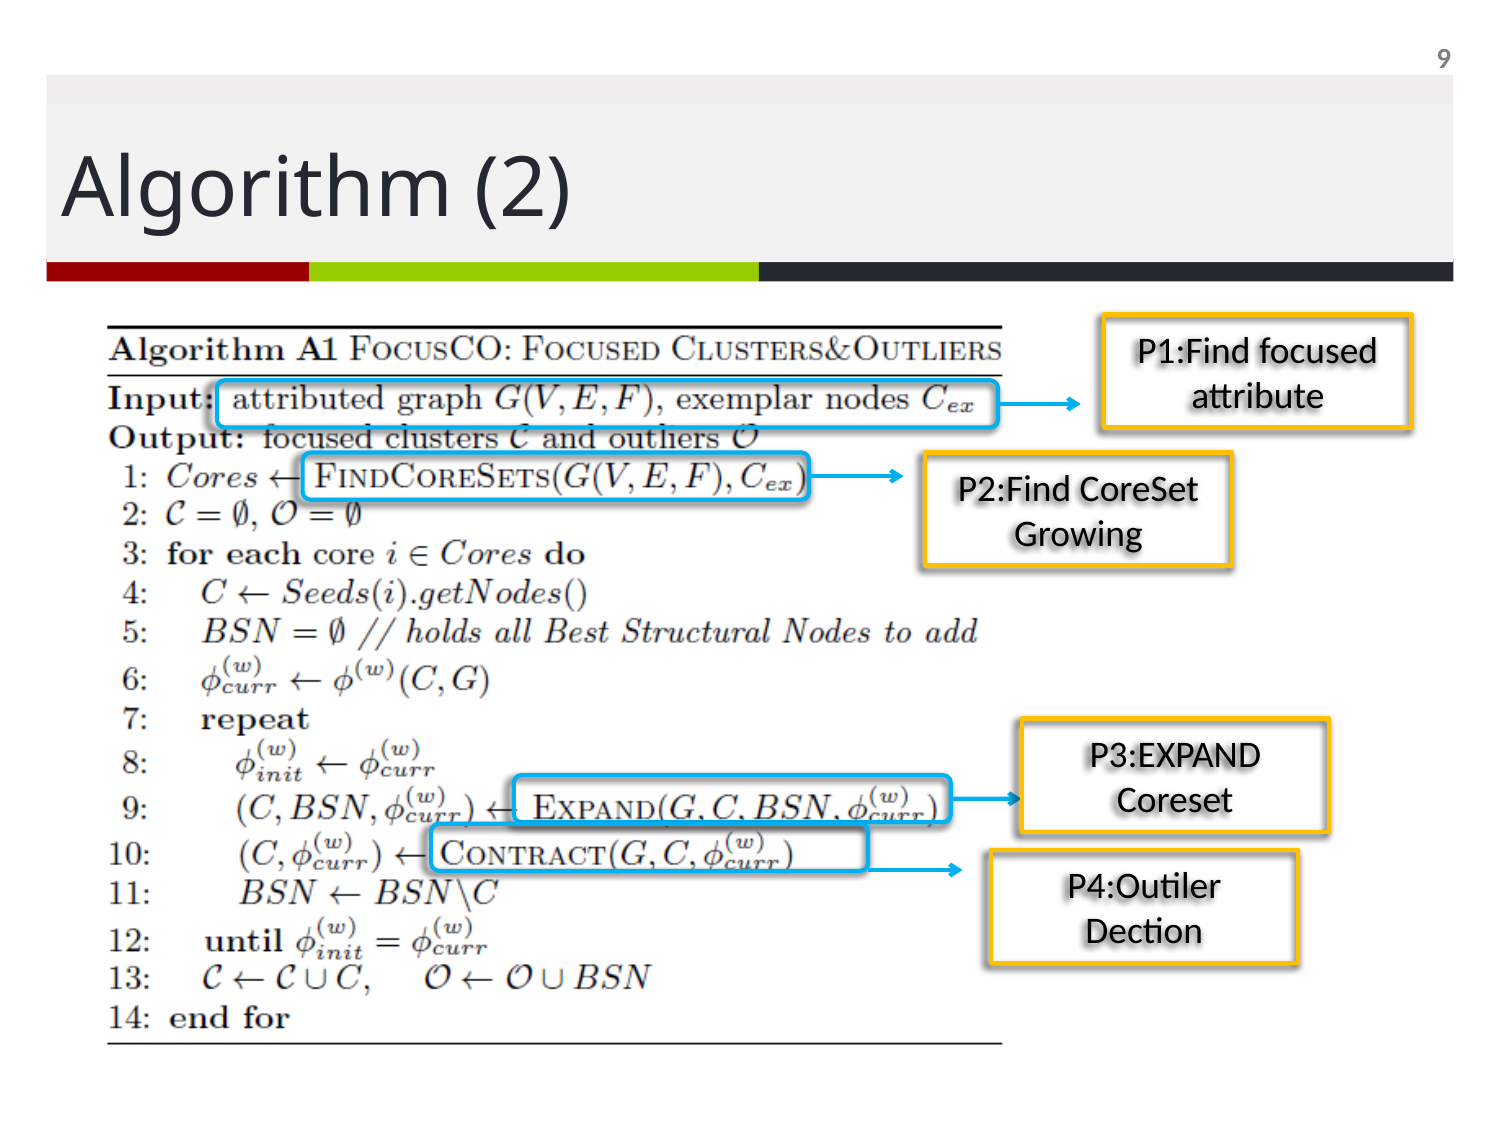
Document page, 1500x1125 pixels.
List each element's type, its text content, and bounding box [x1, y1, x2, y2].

text_box P4:Outiler Dection [1064, 849, 1299, 964]
text_box P2:Find CoreSet Growing [1064, 451, 1233, 567]
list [87, 290, 1058, 1066]
text_box P1:Find focused attribute [1103, 313, 1413, 429]
slide_number 9 [1362, 27, 1466, 87]
title Algorithm (2) [46, 103, 1454, 263]
text_box P3:EXPAND Coreset [1064, 717, 1330, 833]
